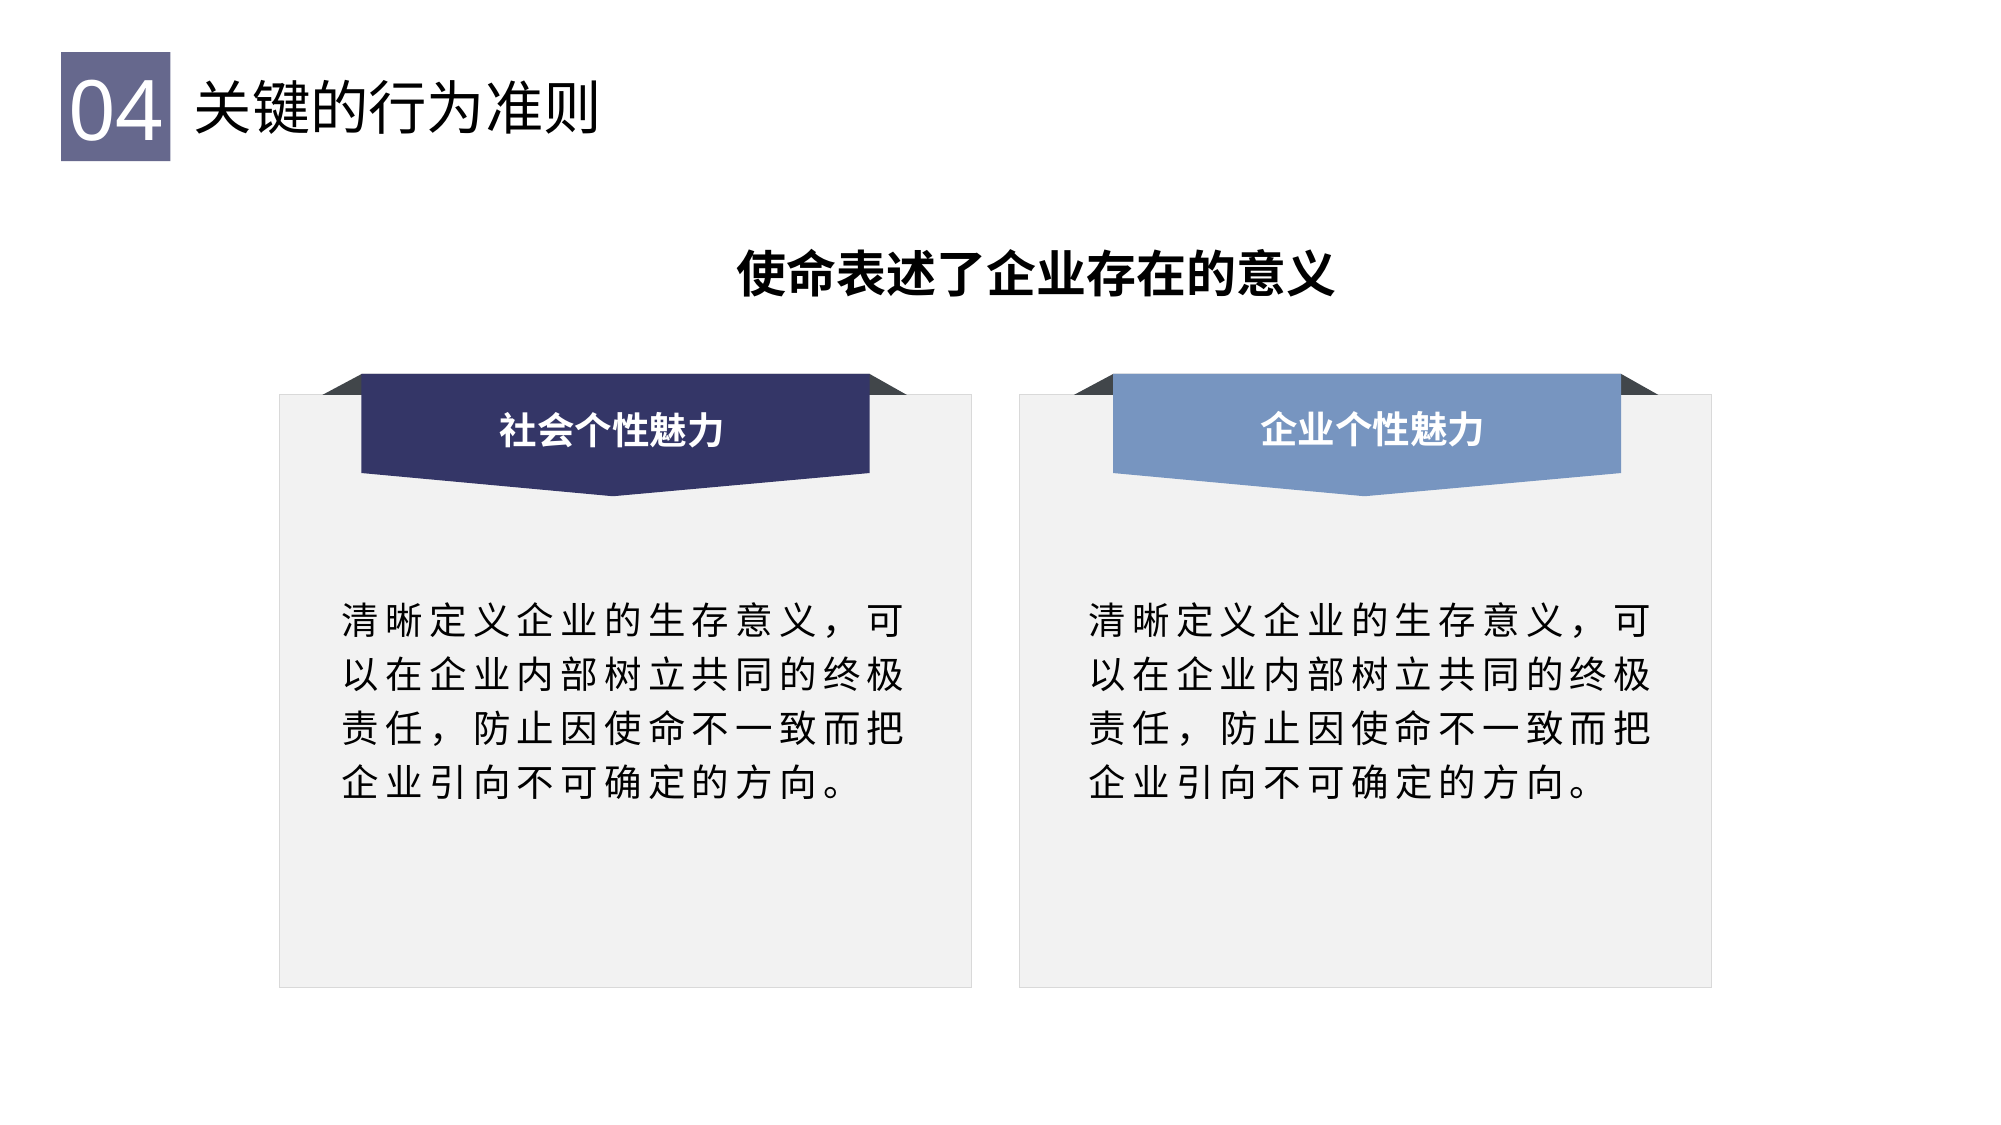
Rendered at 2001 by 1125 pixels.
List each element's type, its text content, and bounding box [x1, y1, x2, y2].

text_box 使命表述了企业存在的意义 [682, 234, 1390, 310]
text_box 04 [60, 51, 171, 162]
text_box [279, 373, 1712, 988]
text_box 关键的行为准则 [179, 63, 665, 149]
